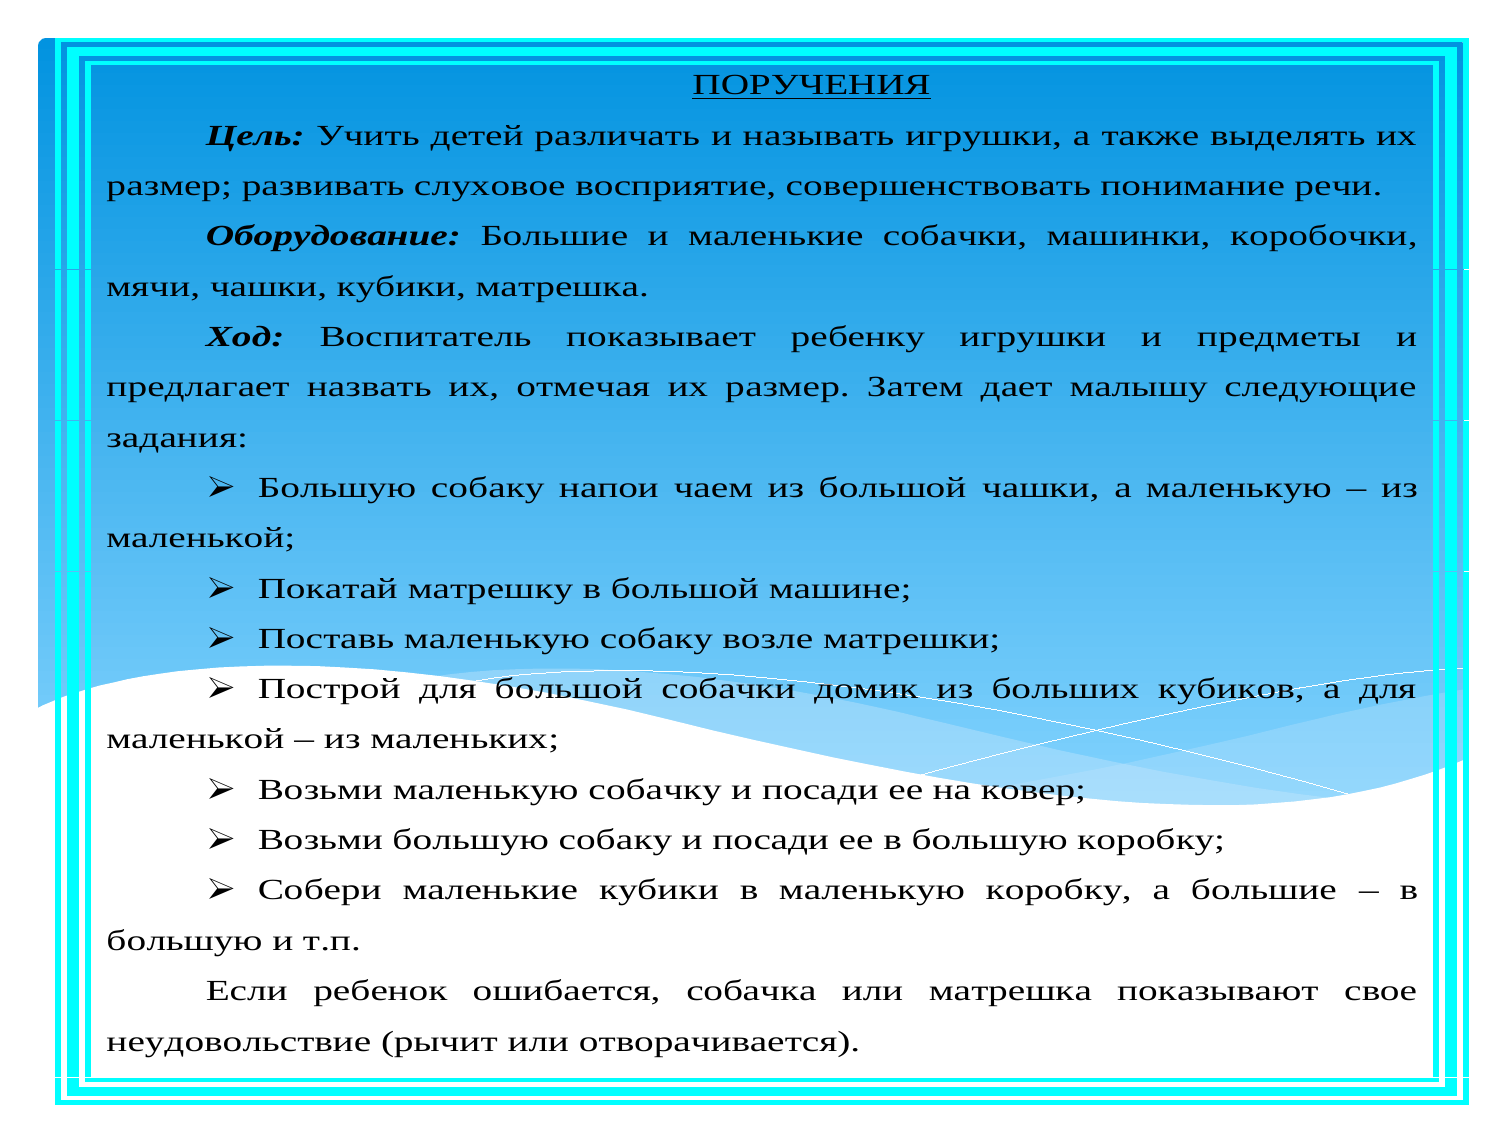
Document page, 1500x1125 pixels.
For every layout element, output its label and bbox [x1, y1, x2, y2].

picture [52, 37, 1471, 1105]
